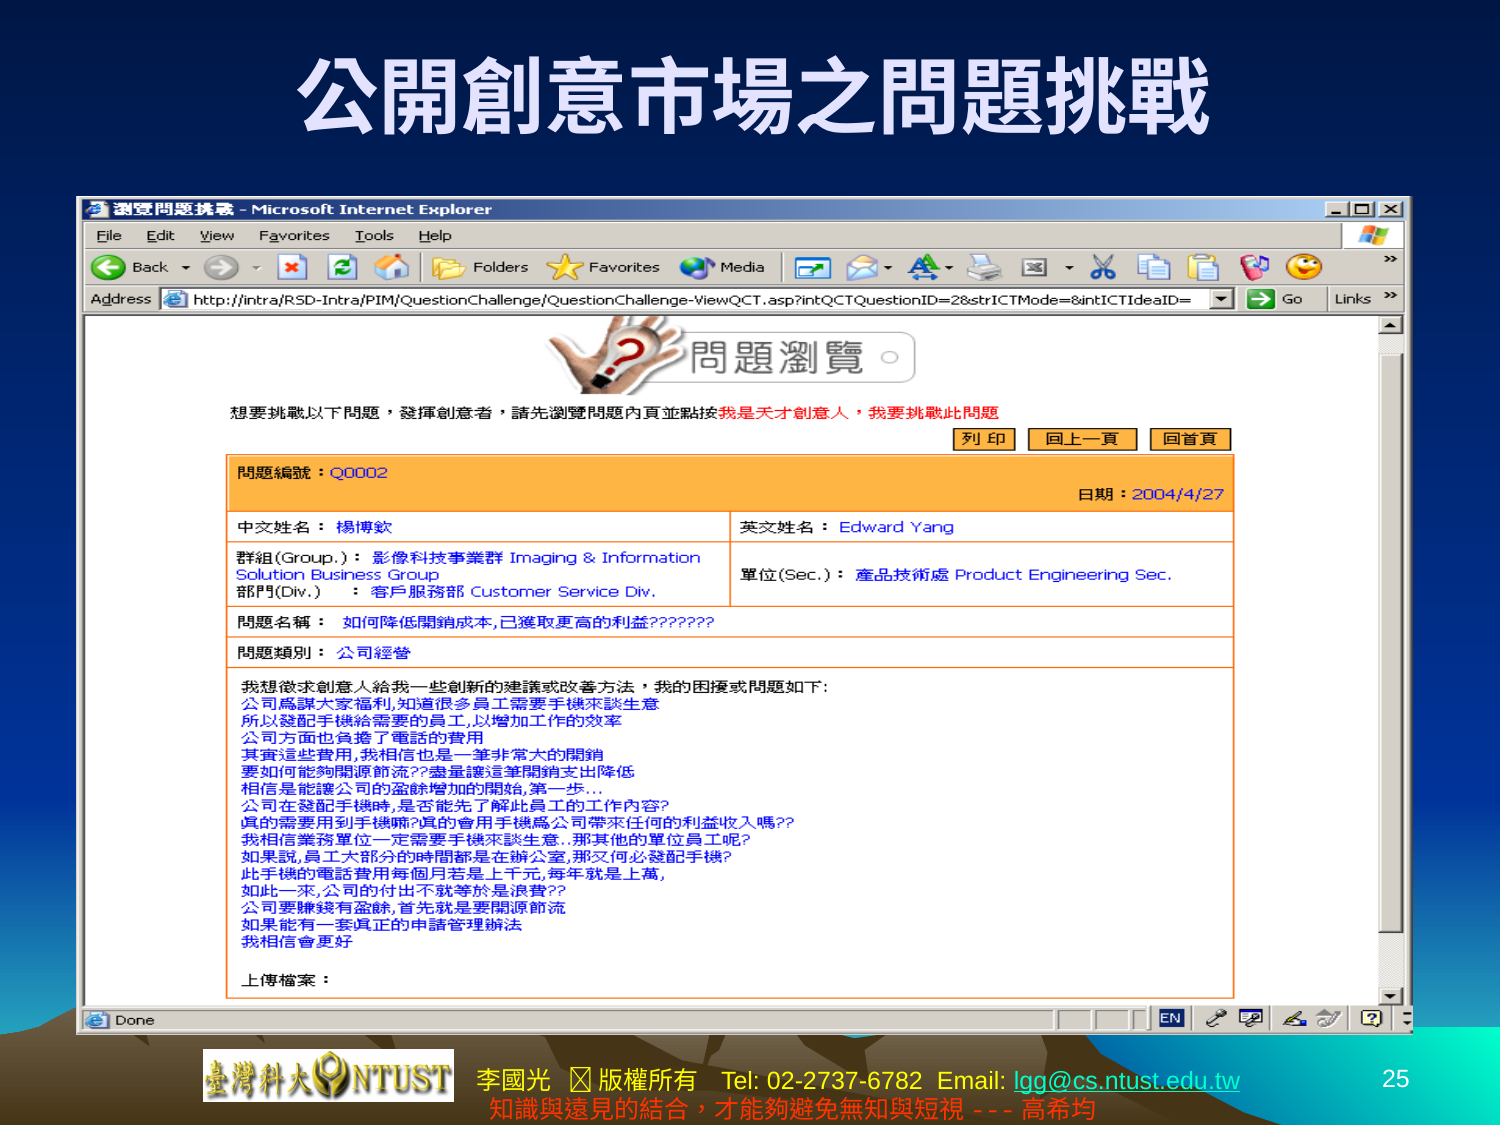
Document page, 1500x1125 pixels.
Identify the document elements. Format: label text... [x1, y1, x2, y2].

picture [76, 196, 1413, 1036]
picture [203, 1049, 454, 1102]
title 公開創意市場之問題挑戰 [77, 0, 1429, 188]
slide_number 25 [1074, 1024, 1426, 1101]
